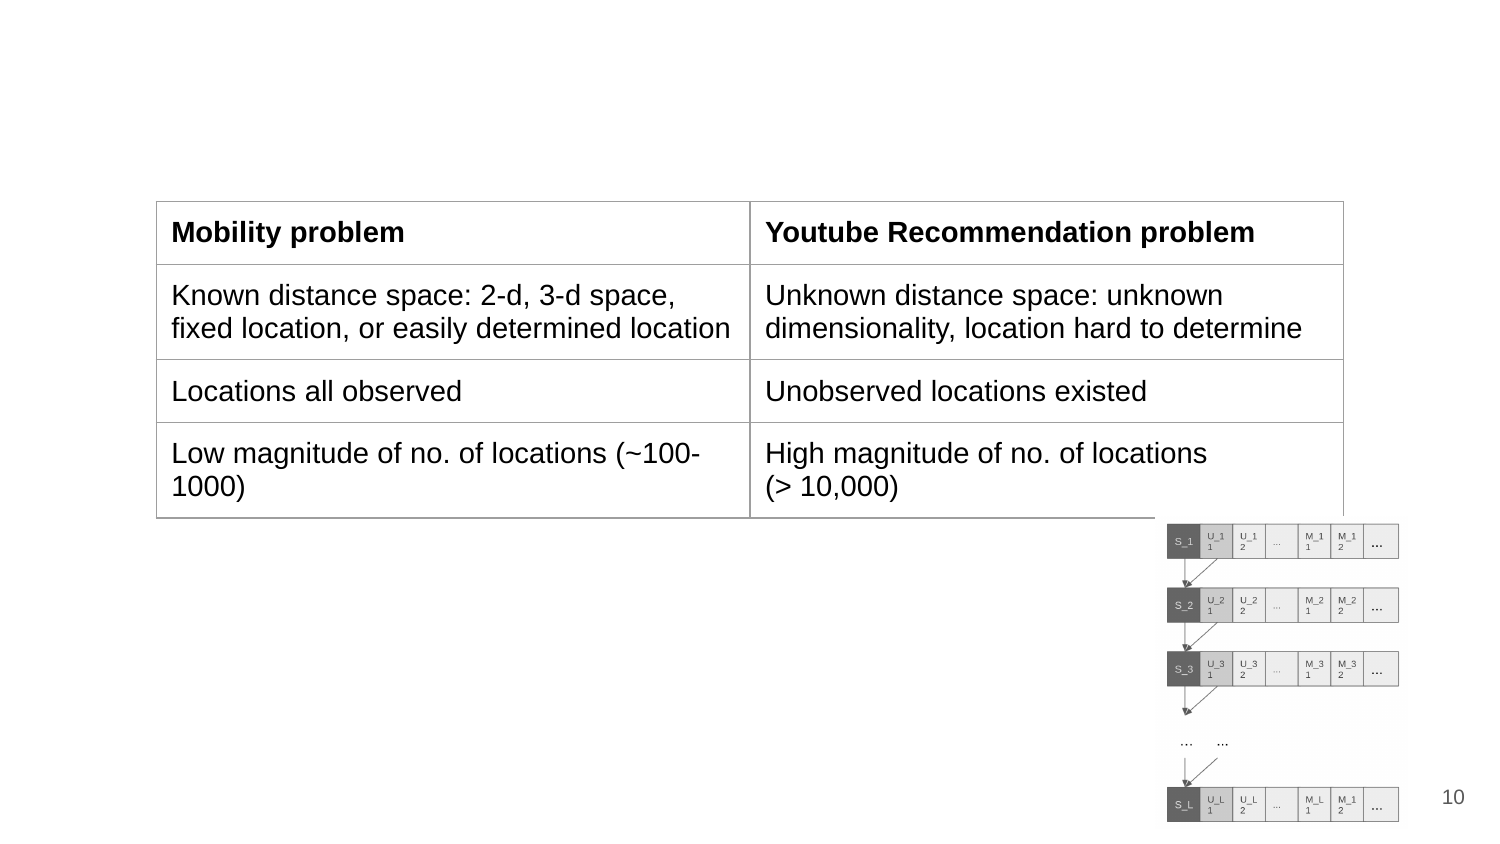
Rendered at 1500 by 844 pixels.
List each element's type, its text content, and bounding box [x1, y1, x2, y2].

table_cell Locations all observed [157, 360, 749, 422]
table_cell High magnitude of no. of locations (> 10,000) [751, 423, 1343, 517]
table_cell Known distance space: 2-d, 3-d space, fixed location, or easily determined location [157, 265, 749, 359]
table_cell Unknown distance space: unknown dimensionality, location hard to determine [751, 265, 1343, 359]
table_header Mobility problem [157, 202, 749, 264]
table_cell Unobserved locations existed [751, 360, 1343, 422]
table_header Youtube Recommendation problem [751, 202, 1343, 264]
slide_number 10 [1412, 764, 1480, 830]
table_cell Low magnitude of no. of locations (~100-1000) [157, 423, 749, 517]
picture [1155, 515, 1408, 829]
